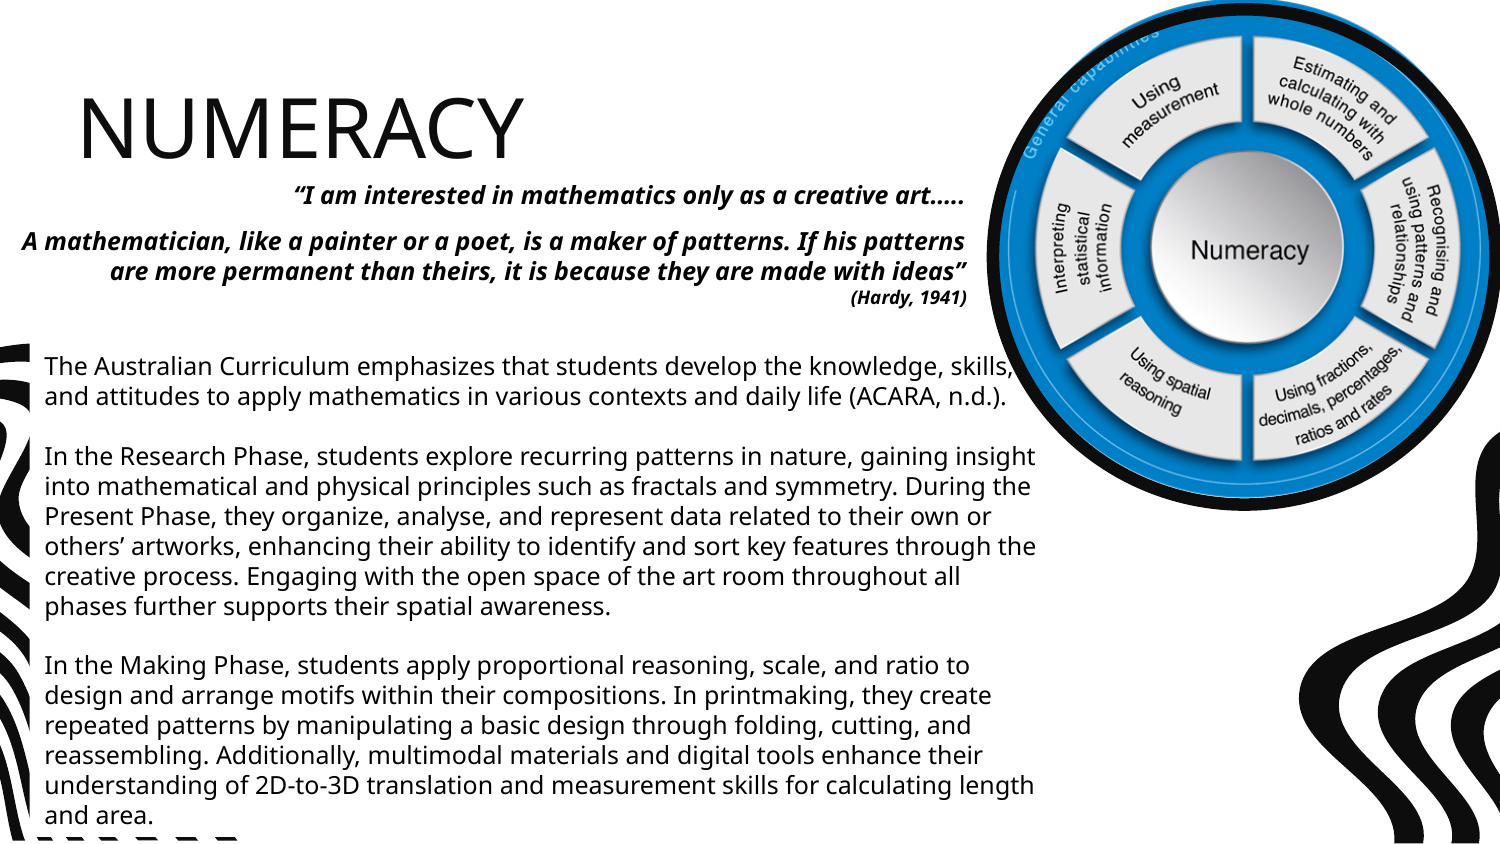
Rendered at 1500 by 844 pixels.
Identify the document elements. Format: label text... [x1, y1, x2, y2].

picture [994, 0, 1495, 505]
title NUMERACY [61, 61, 627, 164]
text_box The Australian Curriculum emphasizes that students develop the knowledge, skills, and attitudes to apply mathematics in various contexts and daily life (ACARA, n.d.). In the Research Phase, students explore recurring patterns in nature, gaining insight into mathematical and physical principles such as fractals and symmetry. During the Present Phase, they organize, analyse, and represent data related to their own or others’ artworks, enhancing their ability to identify and sort key features through the creative process. Engaging with the open space of the art room throughout all phases further supports their spatial awareness. In the Making Phase, students apply proportional reasoning, scale, and ratio to design and arrange motifs within their compositions. In printmaking, they create repeated patterns by manipulating a basic design through folding, cutting, and reassembling. Additionally, multimodal materials and digital tools enhance their understanding of 2D-to-3D translation and measurement skills for calculating length and area. [29, 343, 1059, 837]
subtitle “I am interested in mathematics only as a creative art….. A mathematician, like a painter or a poet, is a maker of patterns. If his patterns are more permanent than theirs, it is because they are made with ideas” (Hardy, 1941) [0, 164, 982, 422]
